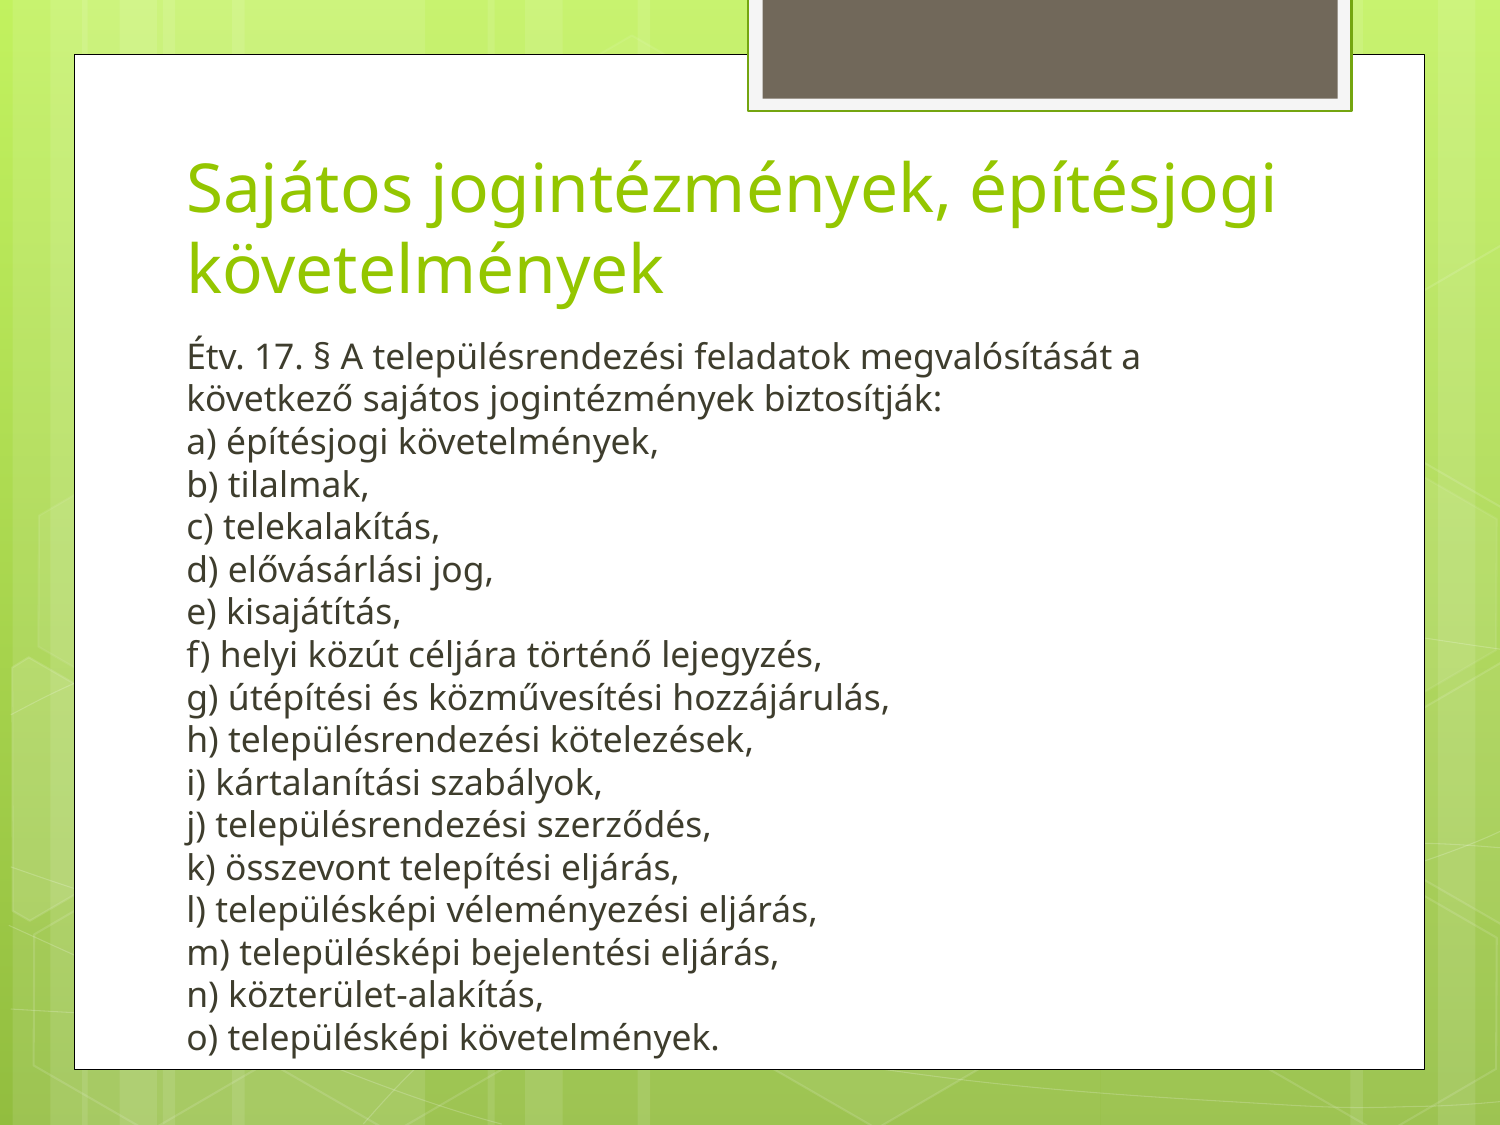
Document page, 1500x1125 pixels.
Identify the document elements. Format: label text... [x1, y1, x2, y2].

title Sajátos jogintézmények, építésjogi követelmények [171, 137, 1324, 315]
list Étv. 17. § A településrendezési feladatok megvalósítását a következő sajátos jogintézmények biztosítják: a) építésjogi követelmények, b) tilalmak, c) telekalakítás, d) elővásárlási jog, e) kisajátítás, f) helyi közút céljára történő lejegyzés, g) útépítési és közművesítési hozzájárulás, h) településrendezési kötelezések, i) kártalanítási szabályok, j) településrendezési szerződés, k) összevont telepítési eljárás, l) településképi véleményezési eljárás, m) településképi bejelentési eljárás, n) közterület-alakítás, o) településképi követelmények. [171, 326, 1283, 1071]
